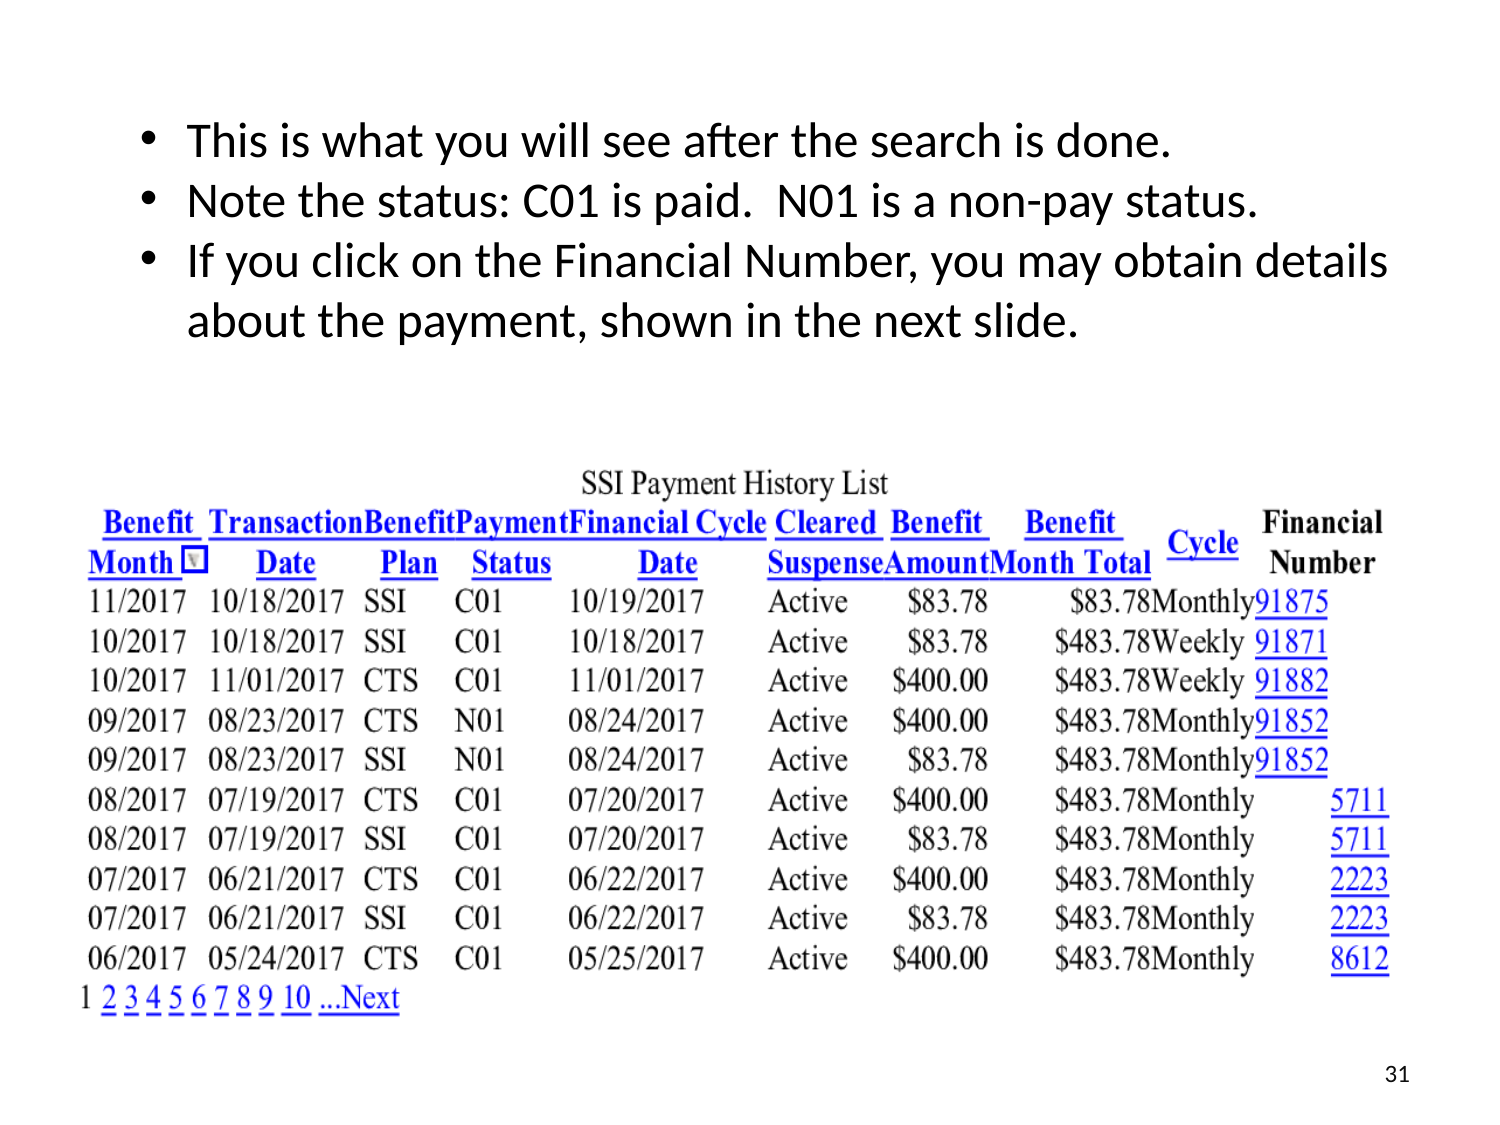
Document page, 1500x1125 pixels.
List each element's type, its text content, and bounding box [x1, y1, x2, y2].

text_box This is what you will see after the search is done. Note the status: C01 is paid. N01 is a non-pay status. If you click on the Financial Number, you may obtain details about the payment, shown in the next slide. [125, 99, 1425, 355]
slide_number 31 [1074, 1042, 1425, 1103]
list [74, 462, 1401, 1038]
